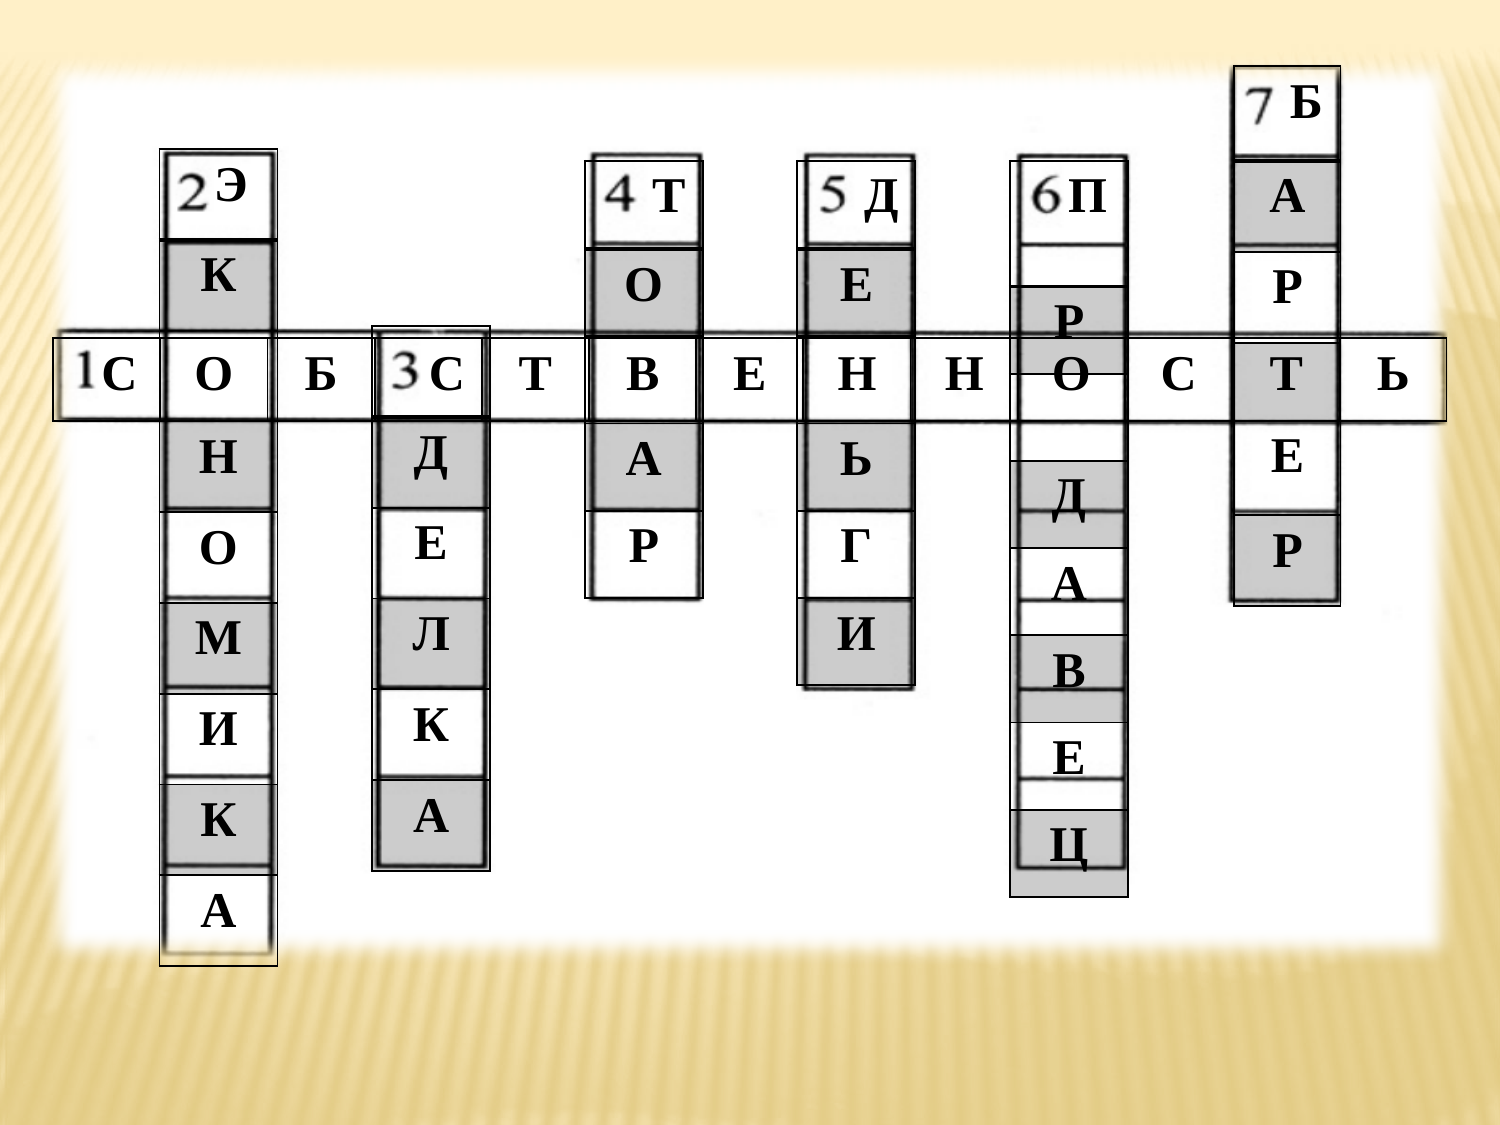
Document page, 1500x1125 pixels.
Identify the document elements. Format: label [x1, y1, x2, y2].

picture [40, 54, 1460, 967]
